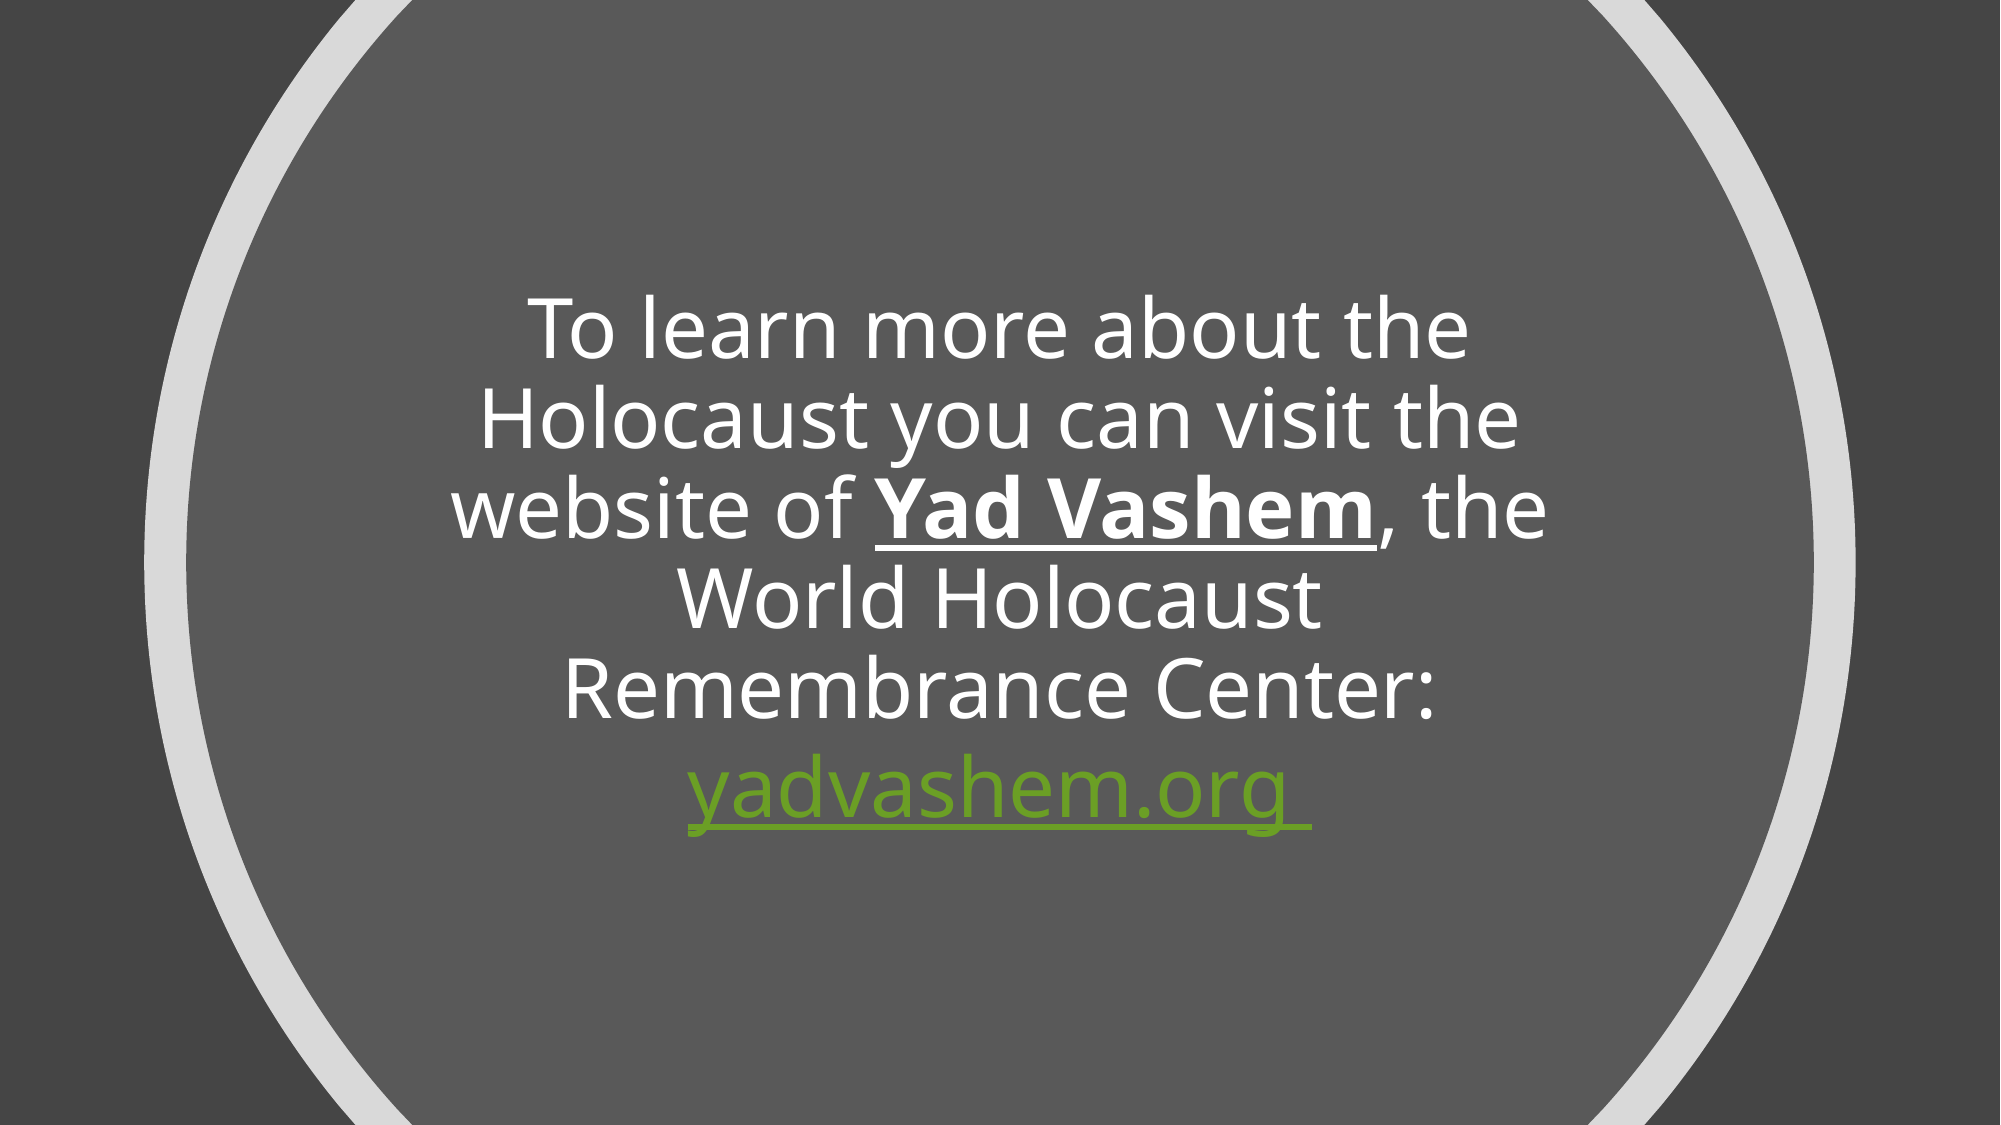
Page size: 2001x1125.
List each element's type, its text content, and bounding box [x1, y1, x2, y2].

text_box [185, 0, 1815, 1125]
text_box [1590, 0, 1857, 1125]
text_box [143, 0, 409, 1125]
title To learn more about the Holocaust you can visit the website of Yad Vashem, the World Holocaust Remembrance Center: yadvashem.org [379, 456, 1621, 669]
